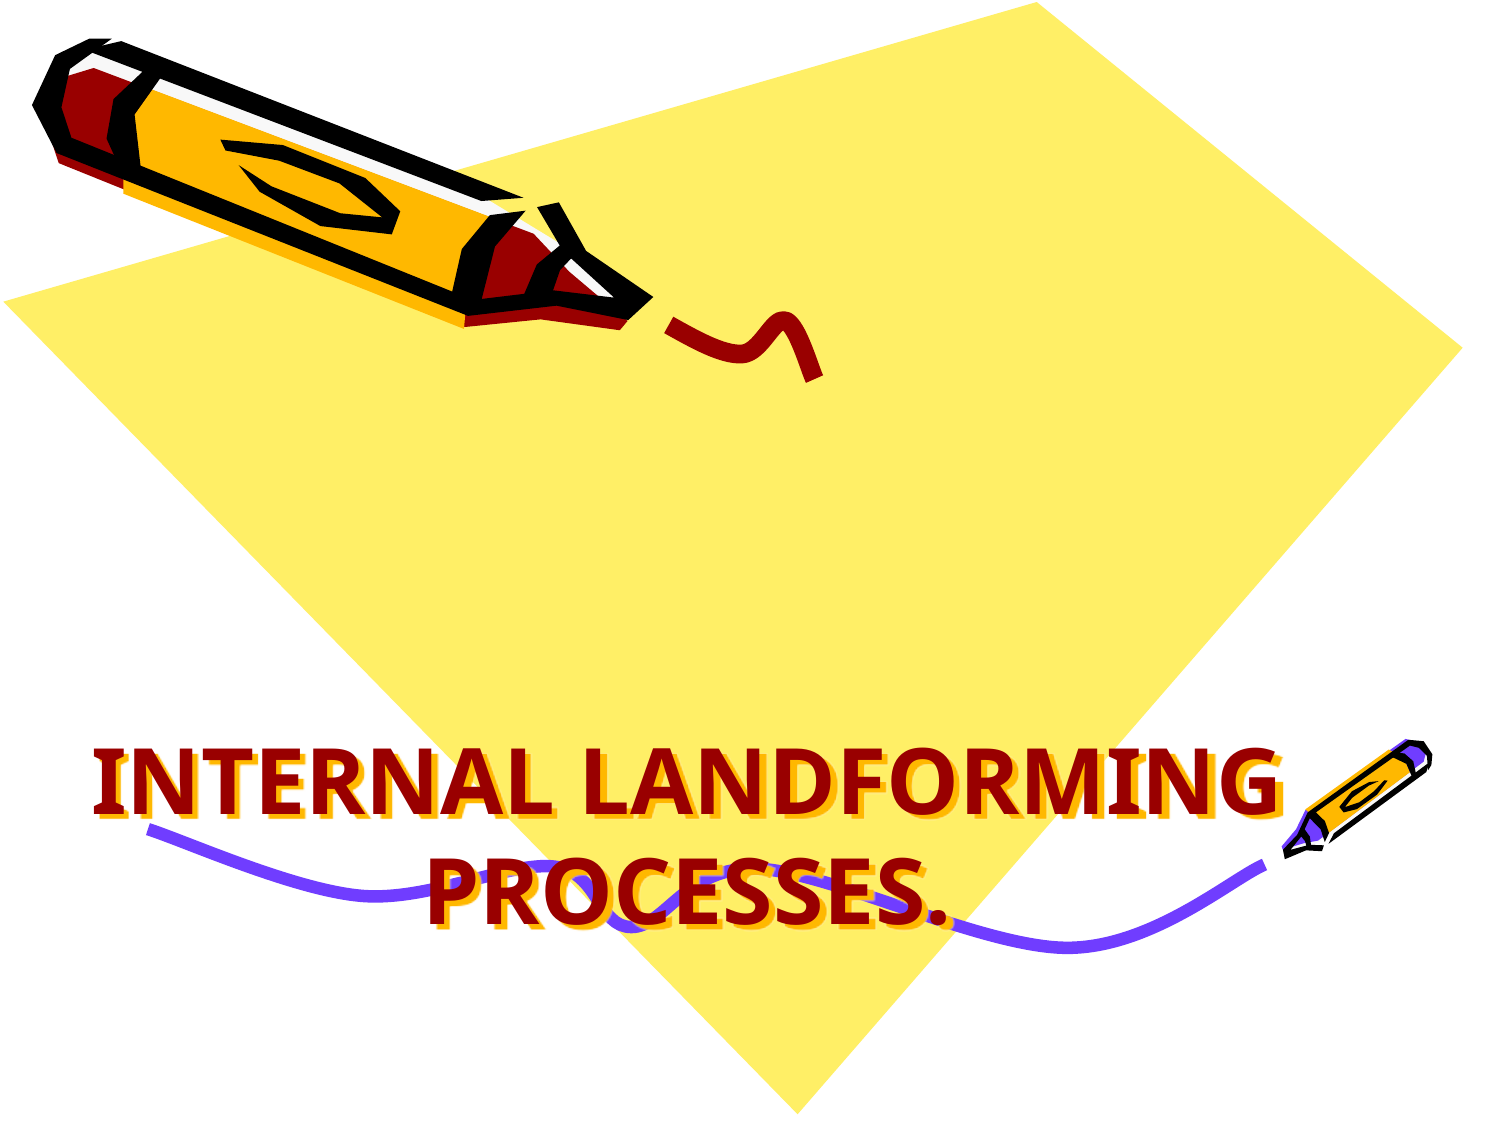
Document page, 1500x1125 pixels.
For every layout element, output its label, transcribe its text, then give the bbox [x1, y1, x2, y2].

title INTERNAL LANDFORMING PROCESSES. [50, 0, 1325, 950]
